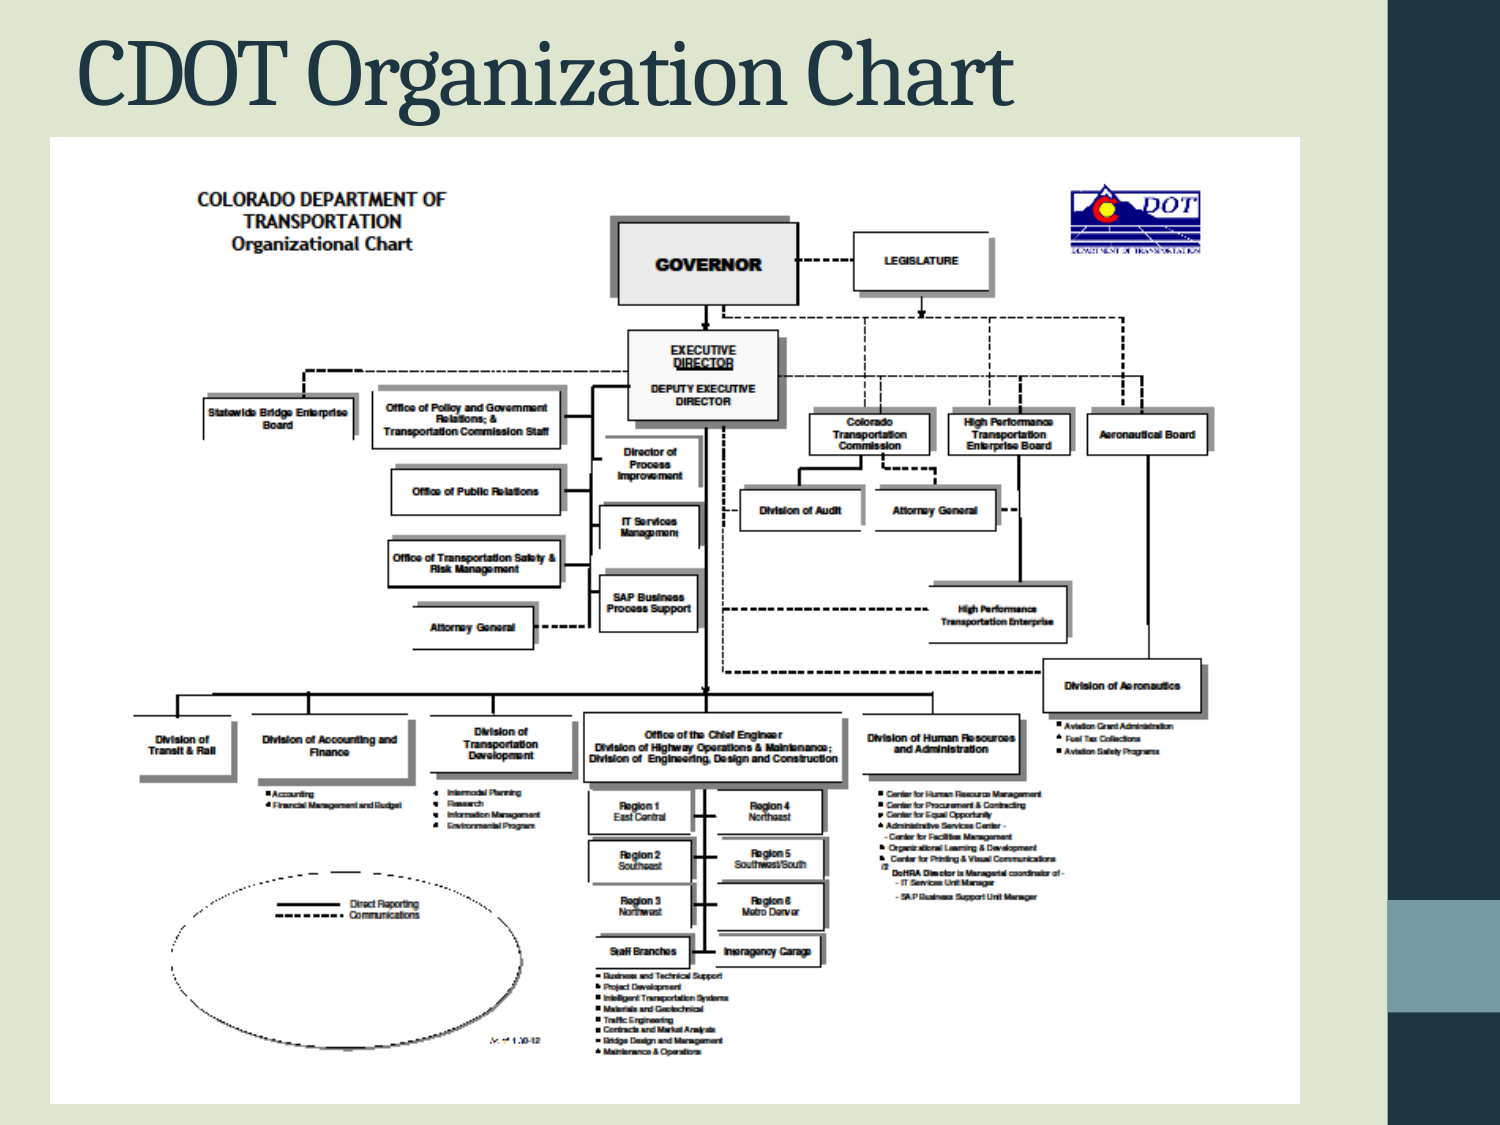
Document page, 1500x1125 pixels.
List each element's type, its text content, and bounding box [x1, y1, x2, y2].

title CDOT Organization Chart [62, 0, 1400, 213]
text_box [49, 136, 1301, 1104]
